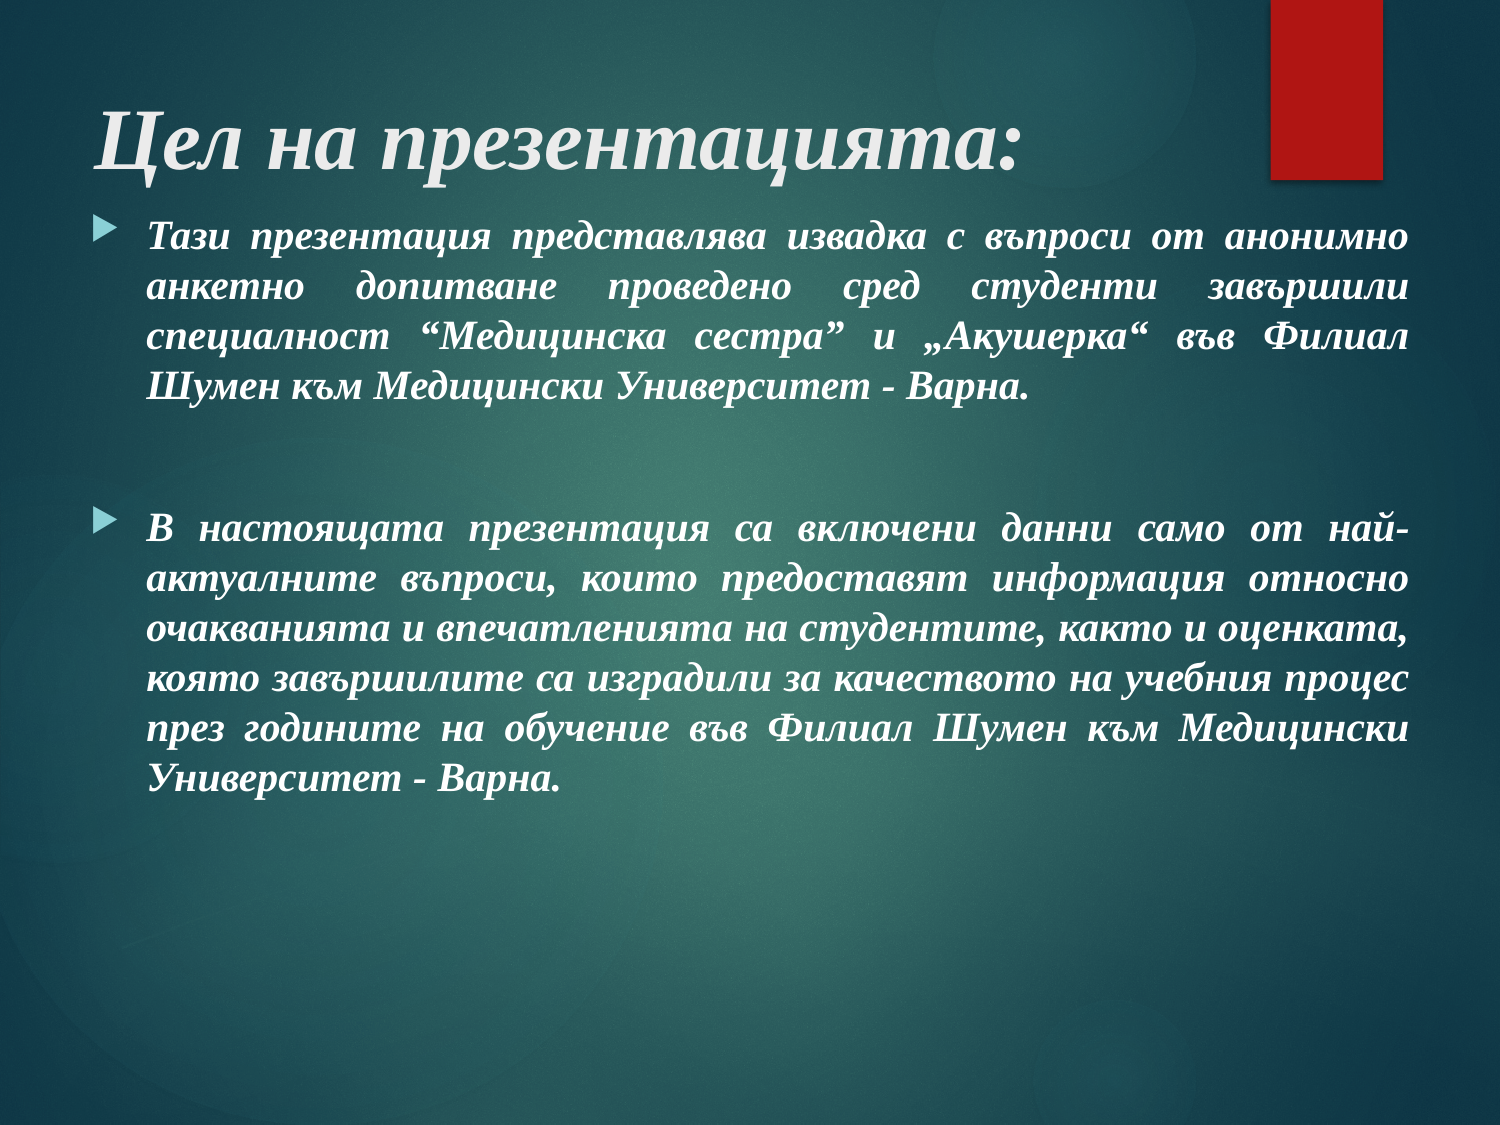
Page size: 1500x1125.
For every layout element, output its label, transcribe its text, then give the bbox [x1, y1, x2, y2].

title Цел на презентацията: [79, 74, 1237, 200]
list Тази презентация представлява извадка с въпроси от анонимно анкетно допитване проведено сред студенти завършили специалност “Медицинска сестра” и „Акушерка“ във Филиал Шумен към Медицински Университет - Варна. В настоящата презентация са включени данни само от най-актуалните въпроси, които предоставят информация относно очакванията и впечатленията на студентите, както и оценката, която завършилите са изградили за качеството на учебния процес през годините на обучение във Филиал Шумен към Медицински Университет - Варна. [75, 200, 1425, 1075]
